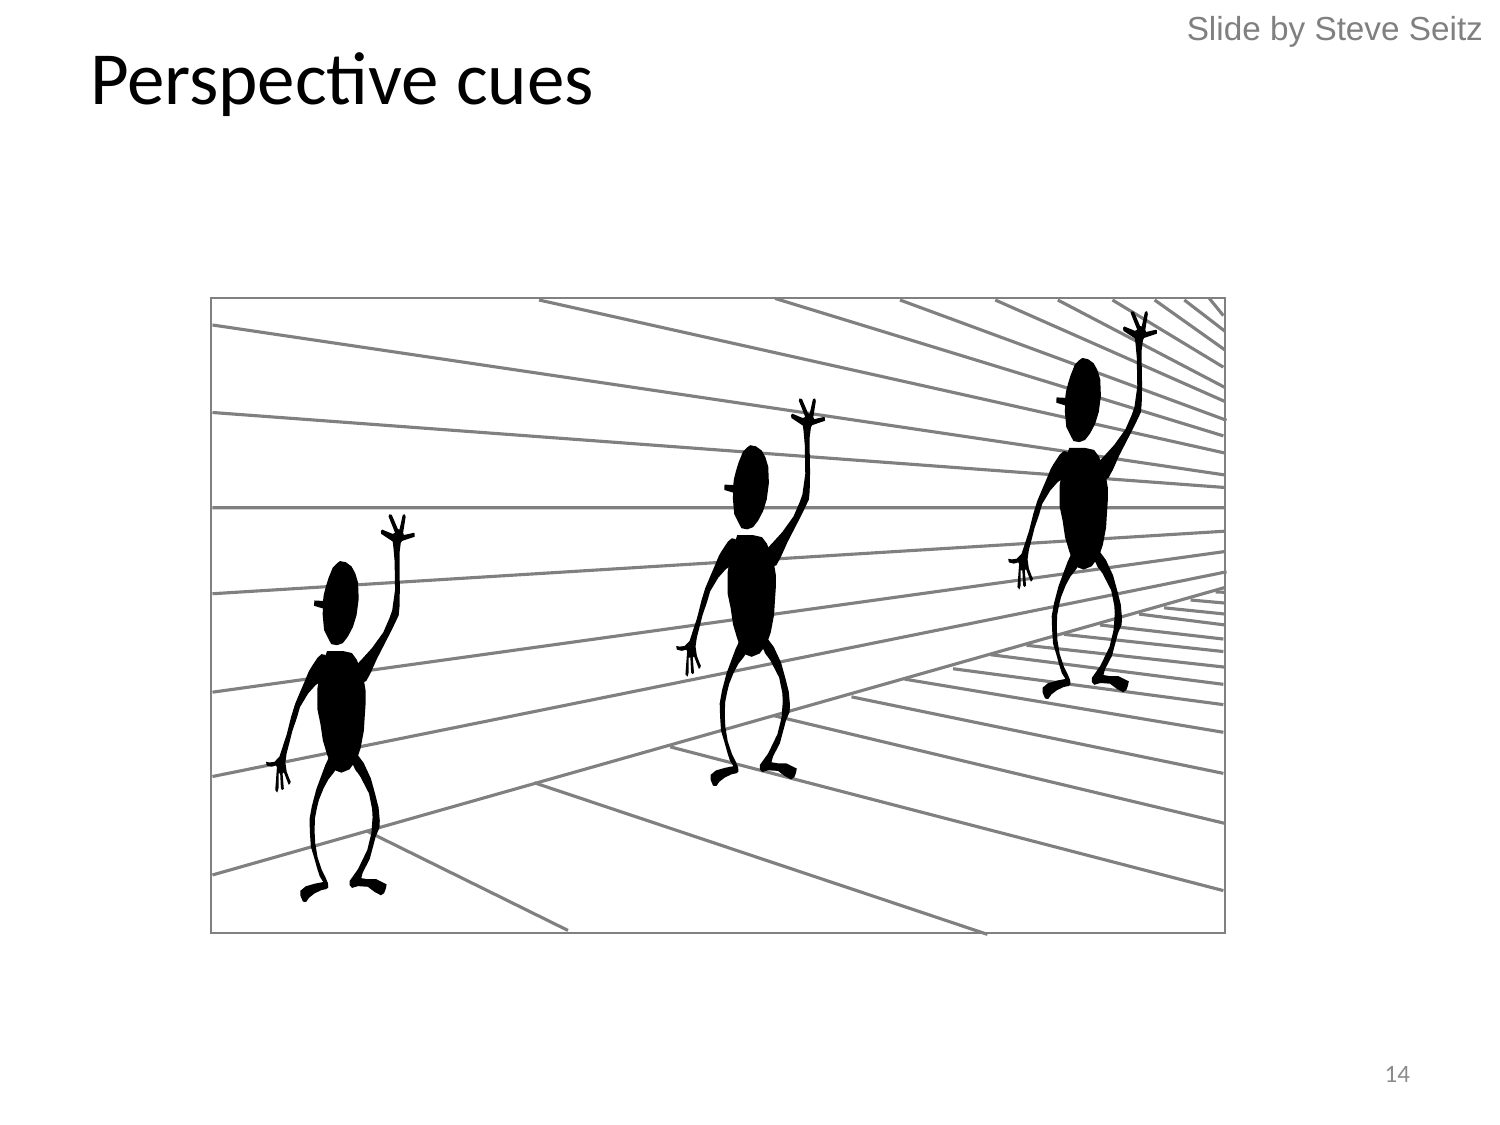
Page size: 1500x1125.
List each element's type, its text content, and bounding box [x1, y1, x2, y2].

picture [1007, 310, 1158, 699]
title Perspective cues [74, 0, 1426, 151]
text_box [212, 298, 1227, 935]
picture [265, 513, 415, 902]
picture [675, 398, 826, 787]
text_box Slide by Steve Seitz [1172, 0, 1499, 55]
slide_number 14 [1074, 1042, 1425, 1103]
